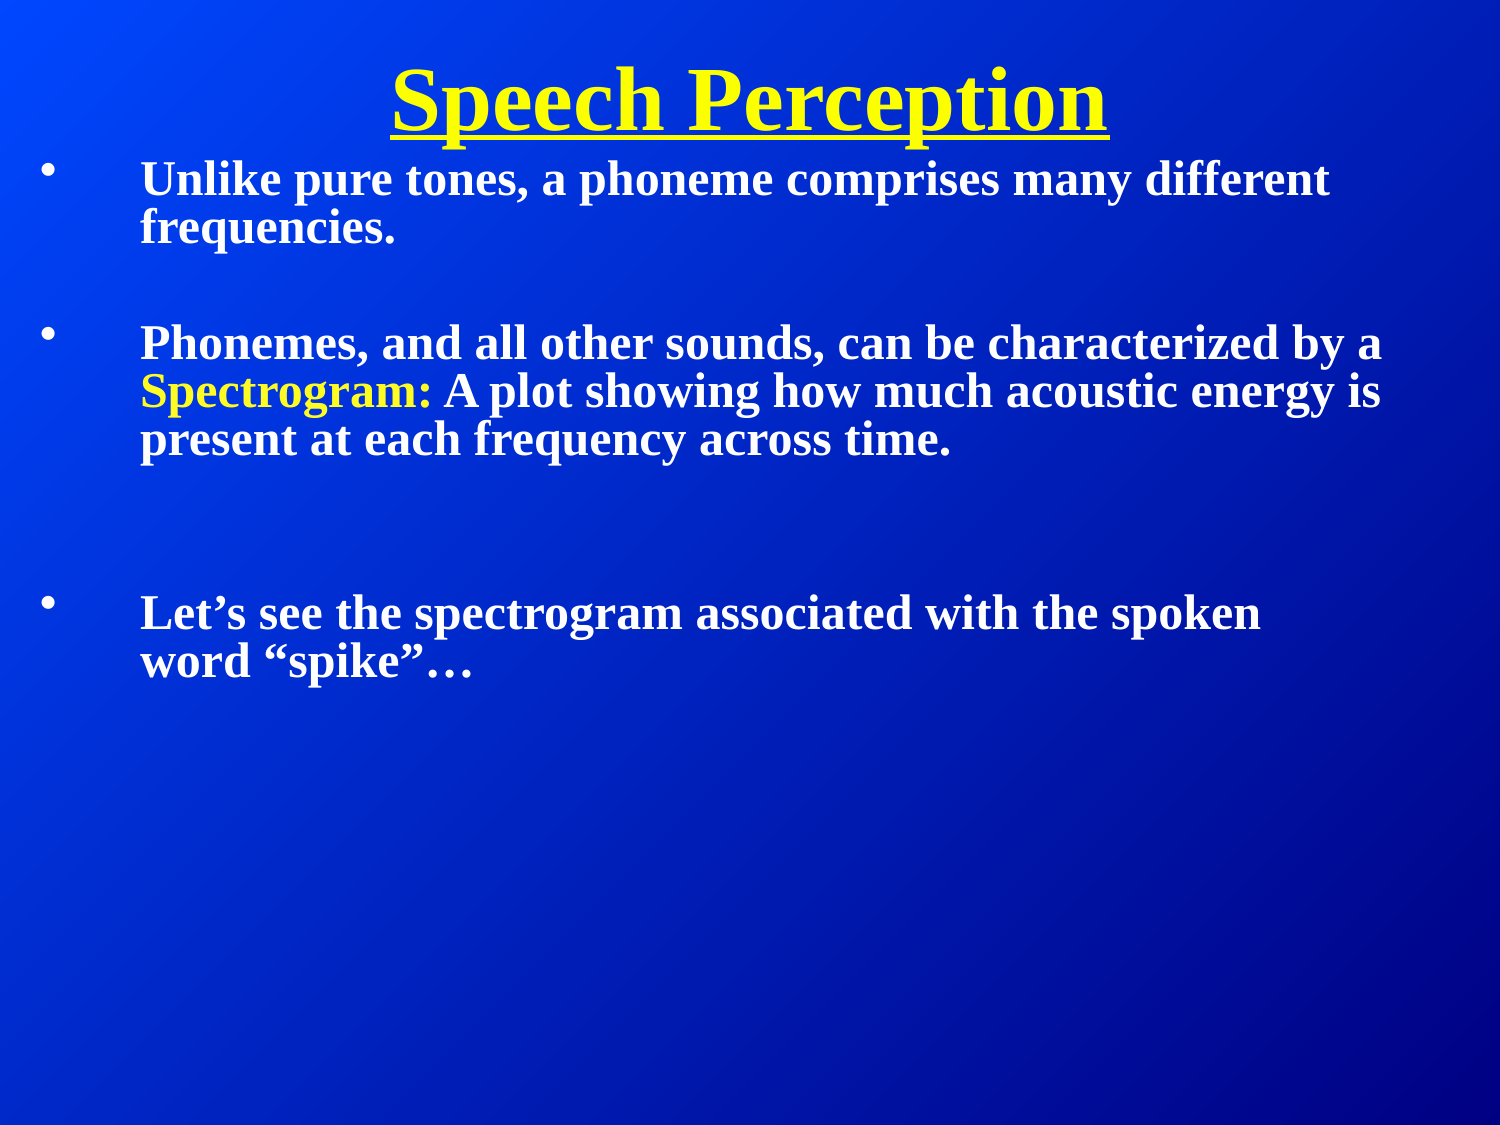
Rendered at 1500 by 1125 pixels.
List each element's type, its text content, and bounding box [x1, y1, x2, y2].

list Unlike pure tones, a phoneme comprises many different frequencies. Phonemes, and all other sounds, can be characterized by a Spectrogram: A plot showing how much acoustic energy is present at each frequency across time. Let’s see the spectrogram associated with the spoken word “spike”… [24, 149, 1401, 1013]
title Speech Perception [112, 24, 1388, 149]
